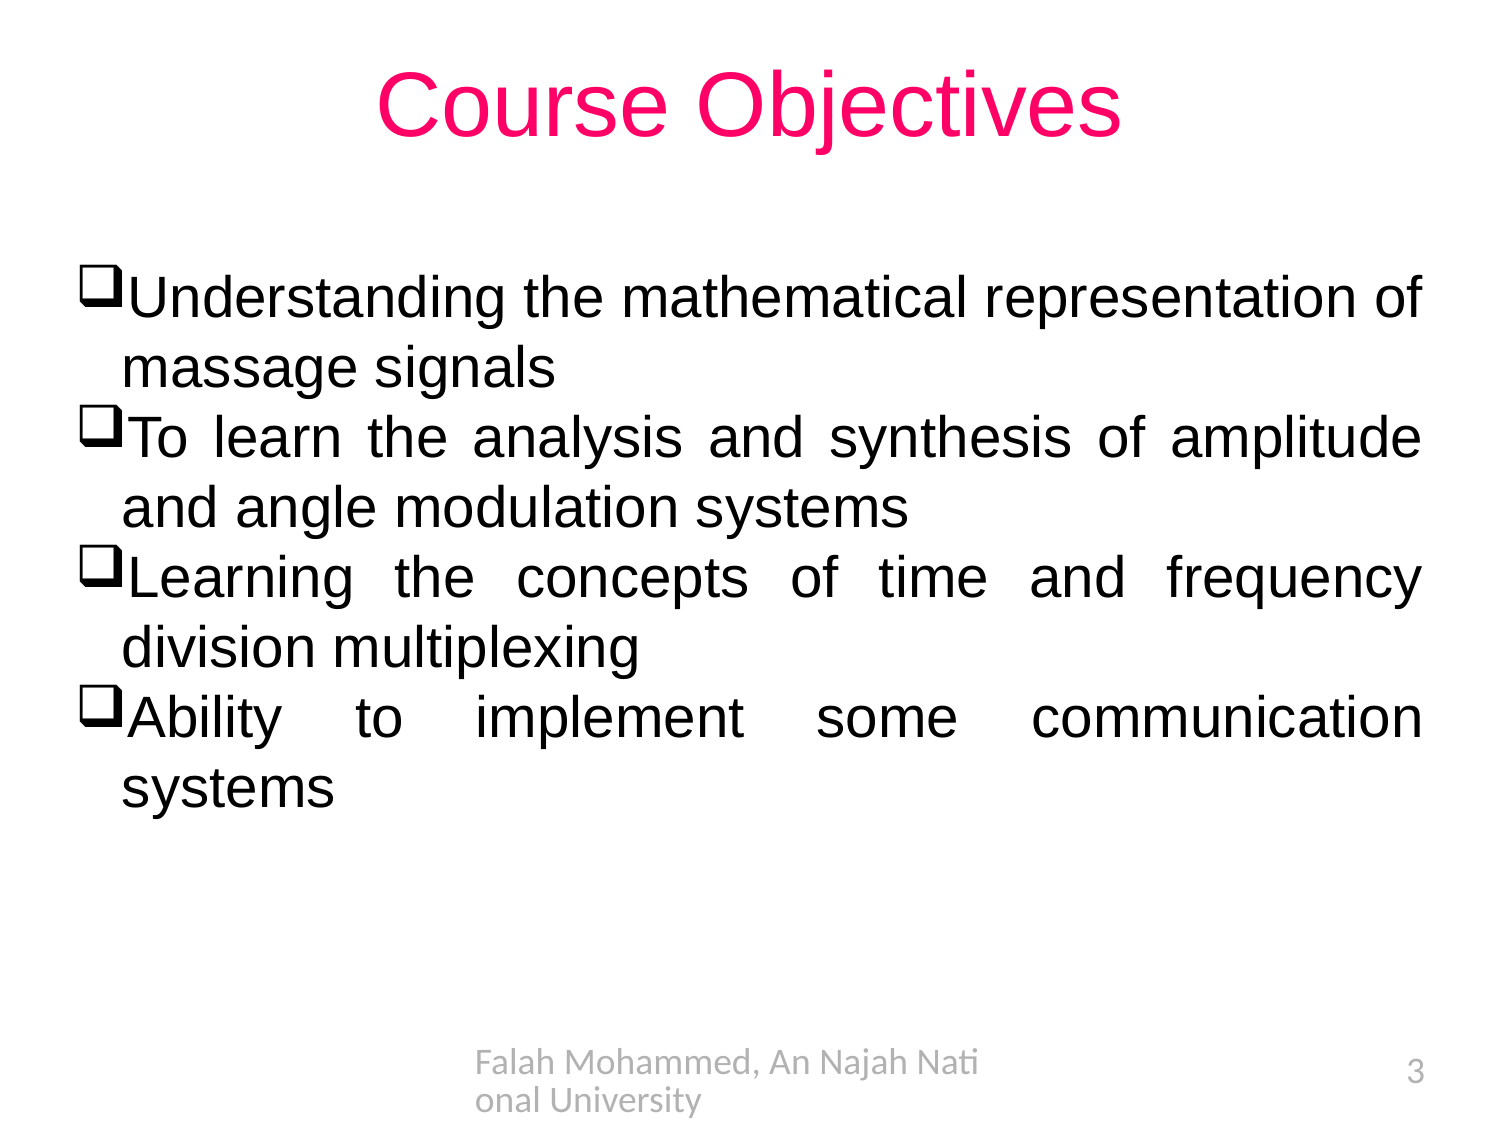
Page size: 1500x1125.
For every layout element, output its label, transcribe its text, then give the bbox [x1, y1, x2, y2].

title Course Objectives [75, 45, 1425, 157]
slide_number 3 [1080, 1046, 1425, 1103]
list Understanding the mathematical representation of massage signals To learn the analysis and synthesis of amplitude and angle modulation systems Learning the concepts of time and frequency division multiplexing Ability to implement some communication systems [75, 258, 1425, 825]
footer Falah Mohammed, An Najah National University [474, 1037, 988, 1094]
